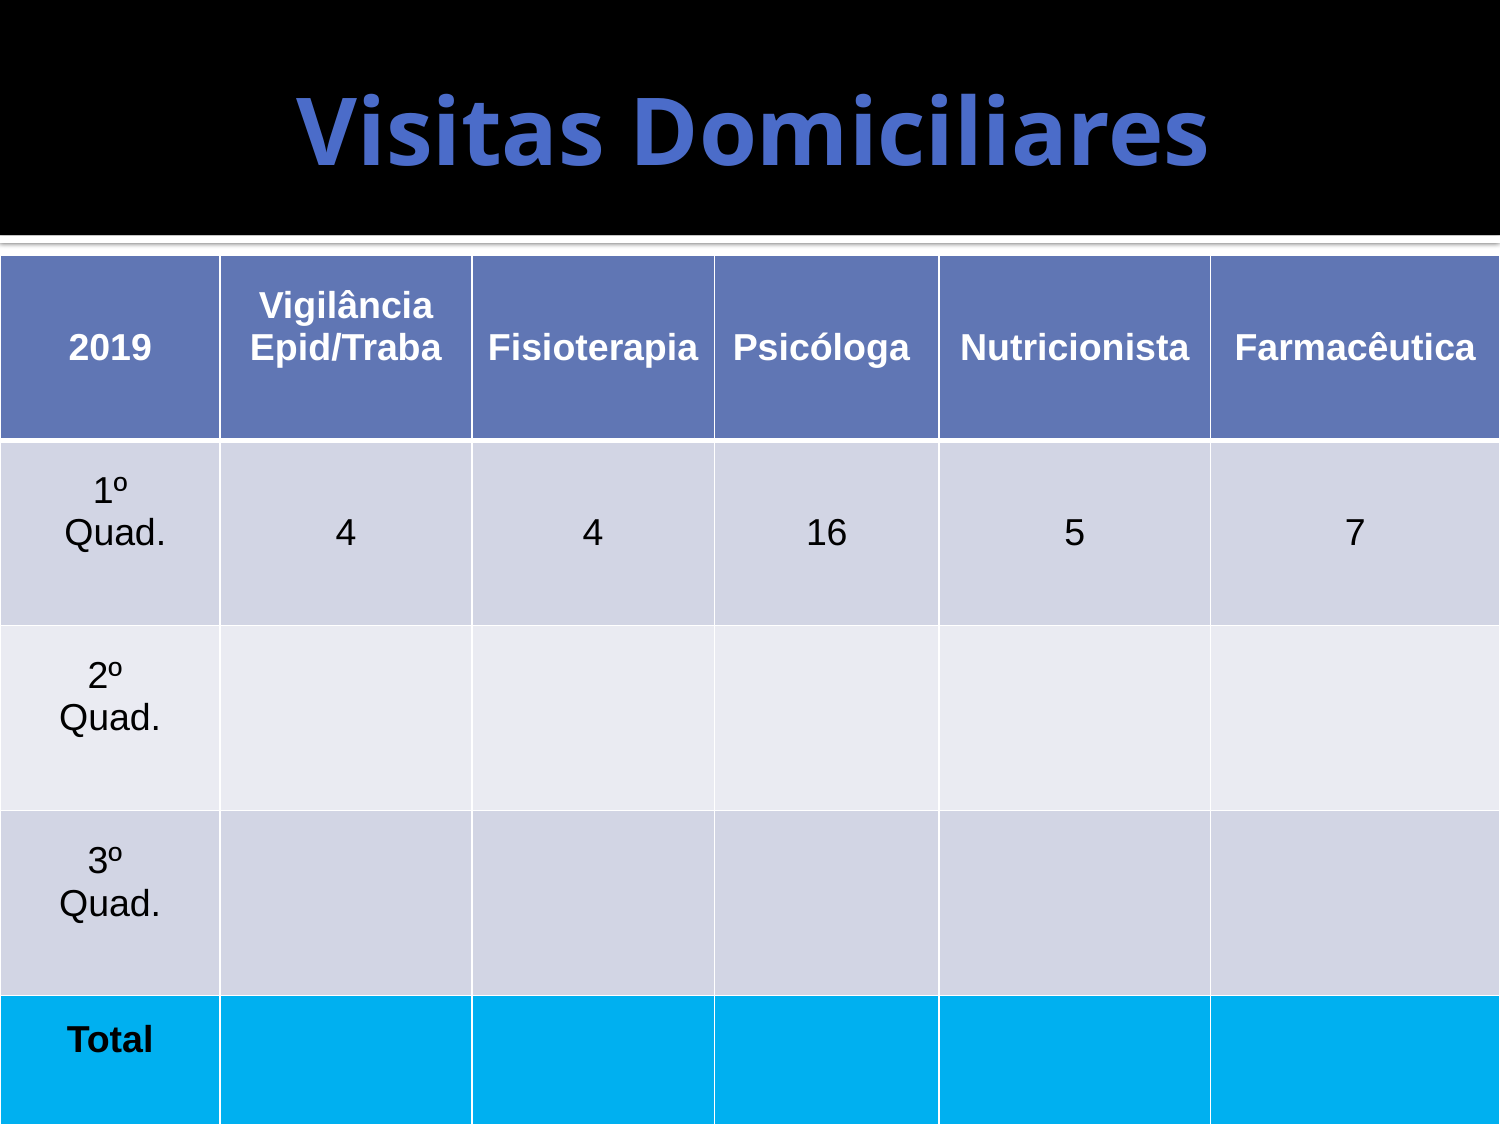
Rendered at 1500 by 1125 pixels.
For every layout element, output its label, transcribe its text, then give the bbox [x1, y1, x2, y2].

table_header Nutricionista [940, 256, 1210, 438]
table_header Fisioterapia [473, 256, 714, 438]
table_cell [1211, 811, 1499, 995]
table_cell [473, 811, 714, 995]
table_cell 4 [221, 443, 471, 625]
title Visitas Domiciliares [75, 24, 1425, 231]
table_cell 16 [715, 443, 938, 625]
table_cell [715, 626, 938, 810]
table_cell 1º Quad. [1, 443, 219, 625]
table_cell Total [1, 996, 219, 1124]
table_header Farmacêutica [1211, 256, 1499, 438]
table_cell [221, 811, 471, 995]
table_cell 4 [473, 443, 714, 625]
table_cell [940, 811, 1210, 995]
table_cell [1211, 996, 1499, 1124]
table_cell 2º Quad. [1, 626, 219, 810]
table_header 2019 [1, 256, 219, 438]
table_header Vigilância Epid/Traba [221, 256, 471, 438]
table_cell [473, 626, 714, 810]
table_cell 7 [1211, 443, 1499, 625]
table_cell [940, 626, 1210, 810]
table_cell [221, 996, 471, 1124]
table_cell 5 [940, 443, 1210, 625]
table_cell [1211, 626, 1499, 810]
table_cell [715, 996, 938, 1124]
table_cell [221, 626, 471, 810]
table_cell [940, 996, 1210, 1124]
table_cell [473, 996, 714, 1124]
table_header Psicóloga [715, 256, 938, 438]
table_cell [715, 811, 938, 995]
table_cell 3º Quad. [1, 811, 219, 995]
